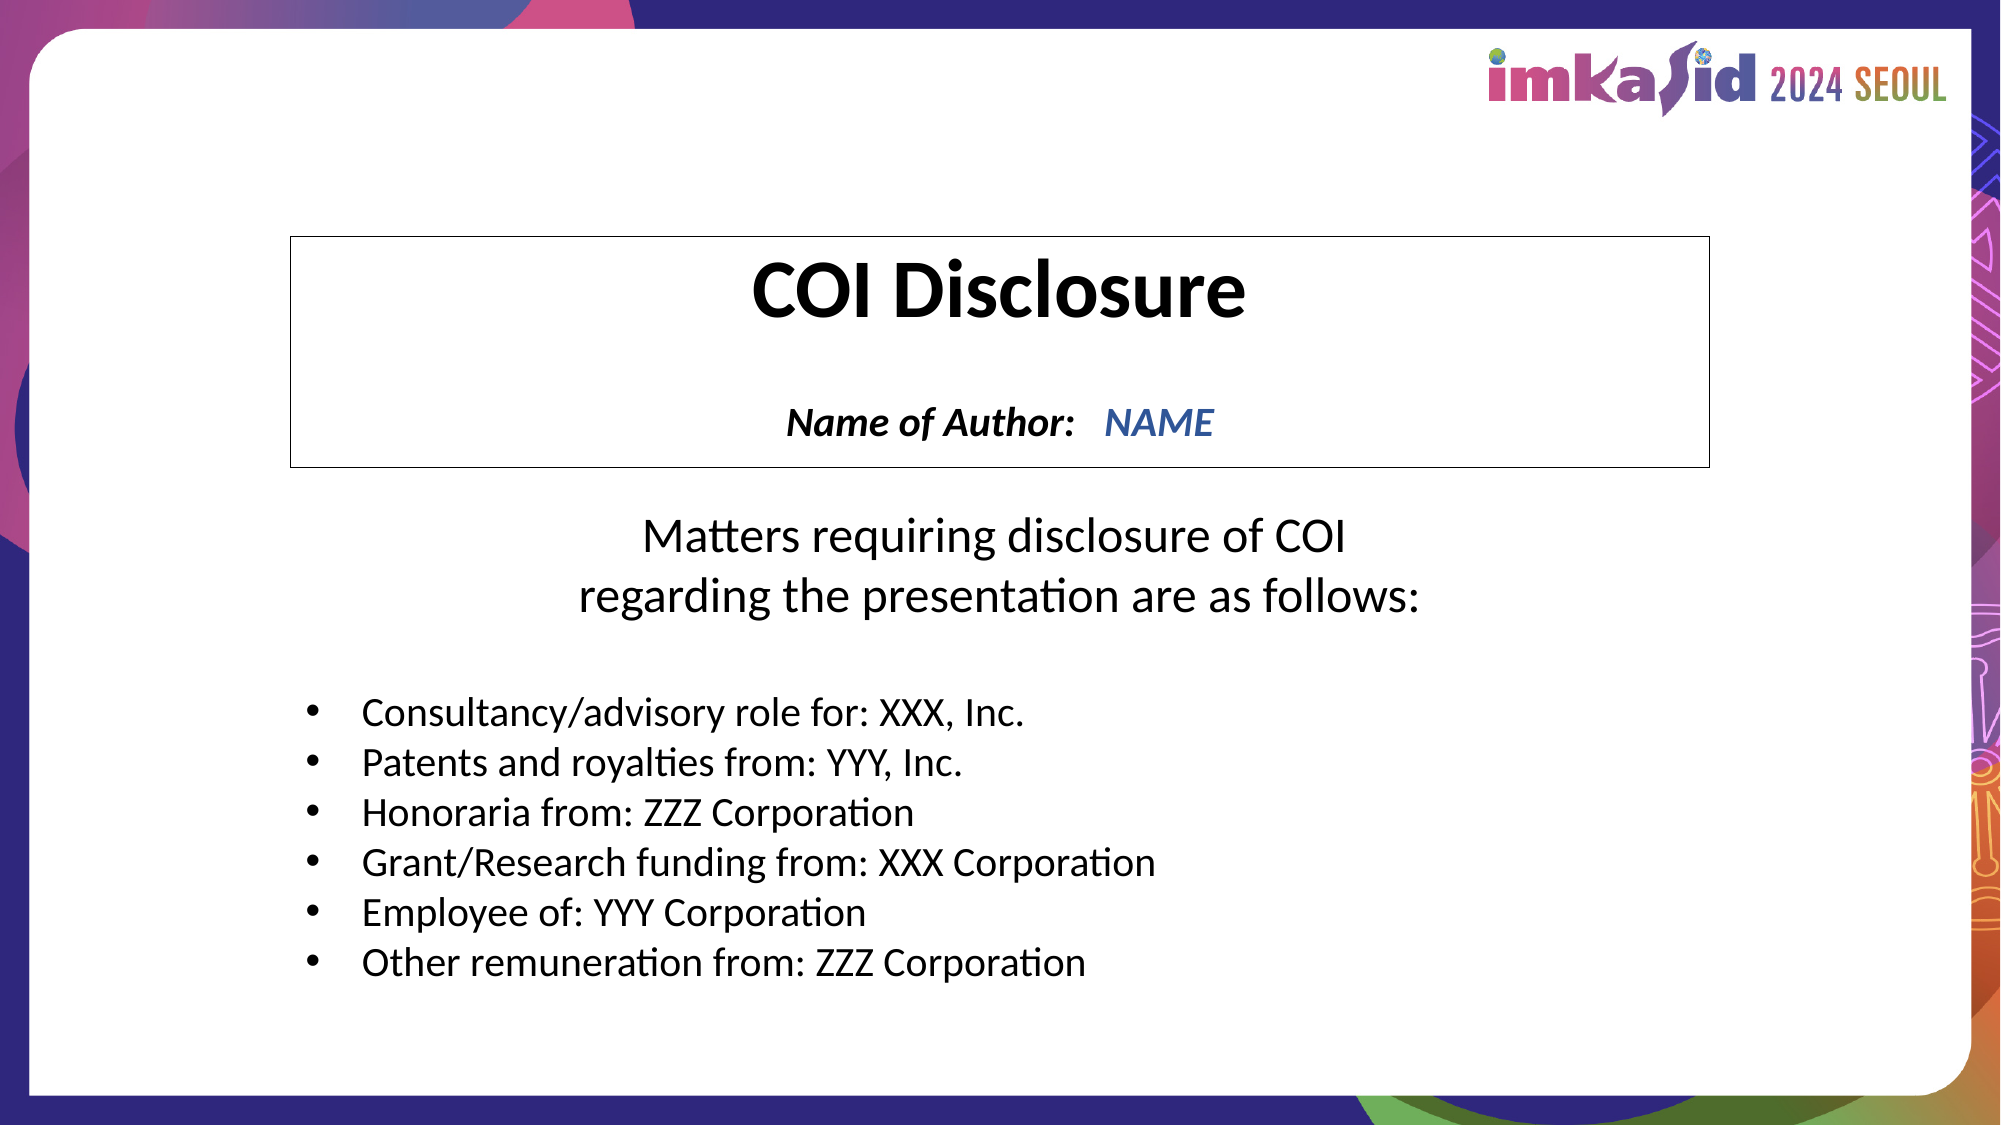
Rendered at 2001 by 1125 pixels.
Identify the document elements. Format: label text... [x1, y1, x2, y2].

text_box Consultancy/advisory role for: XXX, Inc. Patents and royalties from: YYY, Inc. Honoraria from: ZZZ Corporation Grant/Research funding from: XXX Corporation Employee of: YYY Corporation Other remuneration from: ZZZ Corporation [290, 677, 1710, 993]
text_box Matters requiring disclosure of COI regarding the presentation are as follows: [437, 494, 1563, 630]
text_box COI Disclosure Name of Author: NAME [290, 236, 1710, 468]
picture [0, 0, 2001, 1125]
